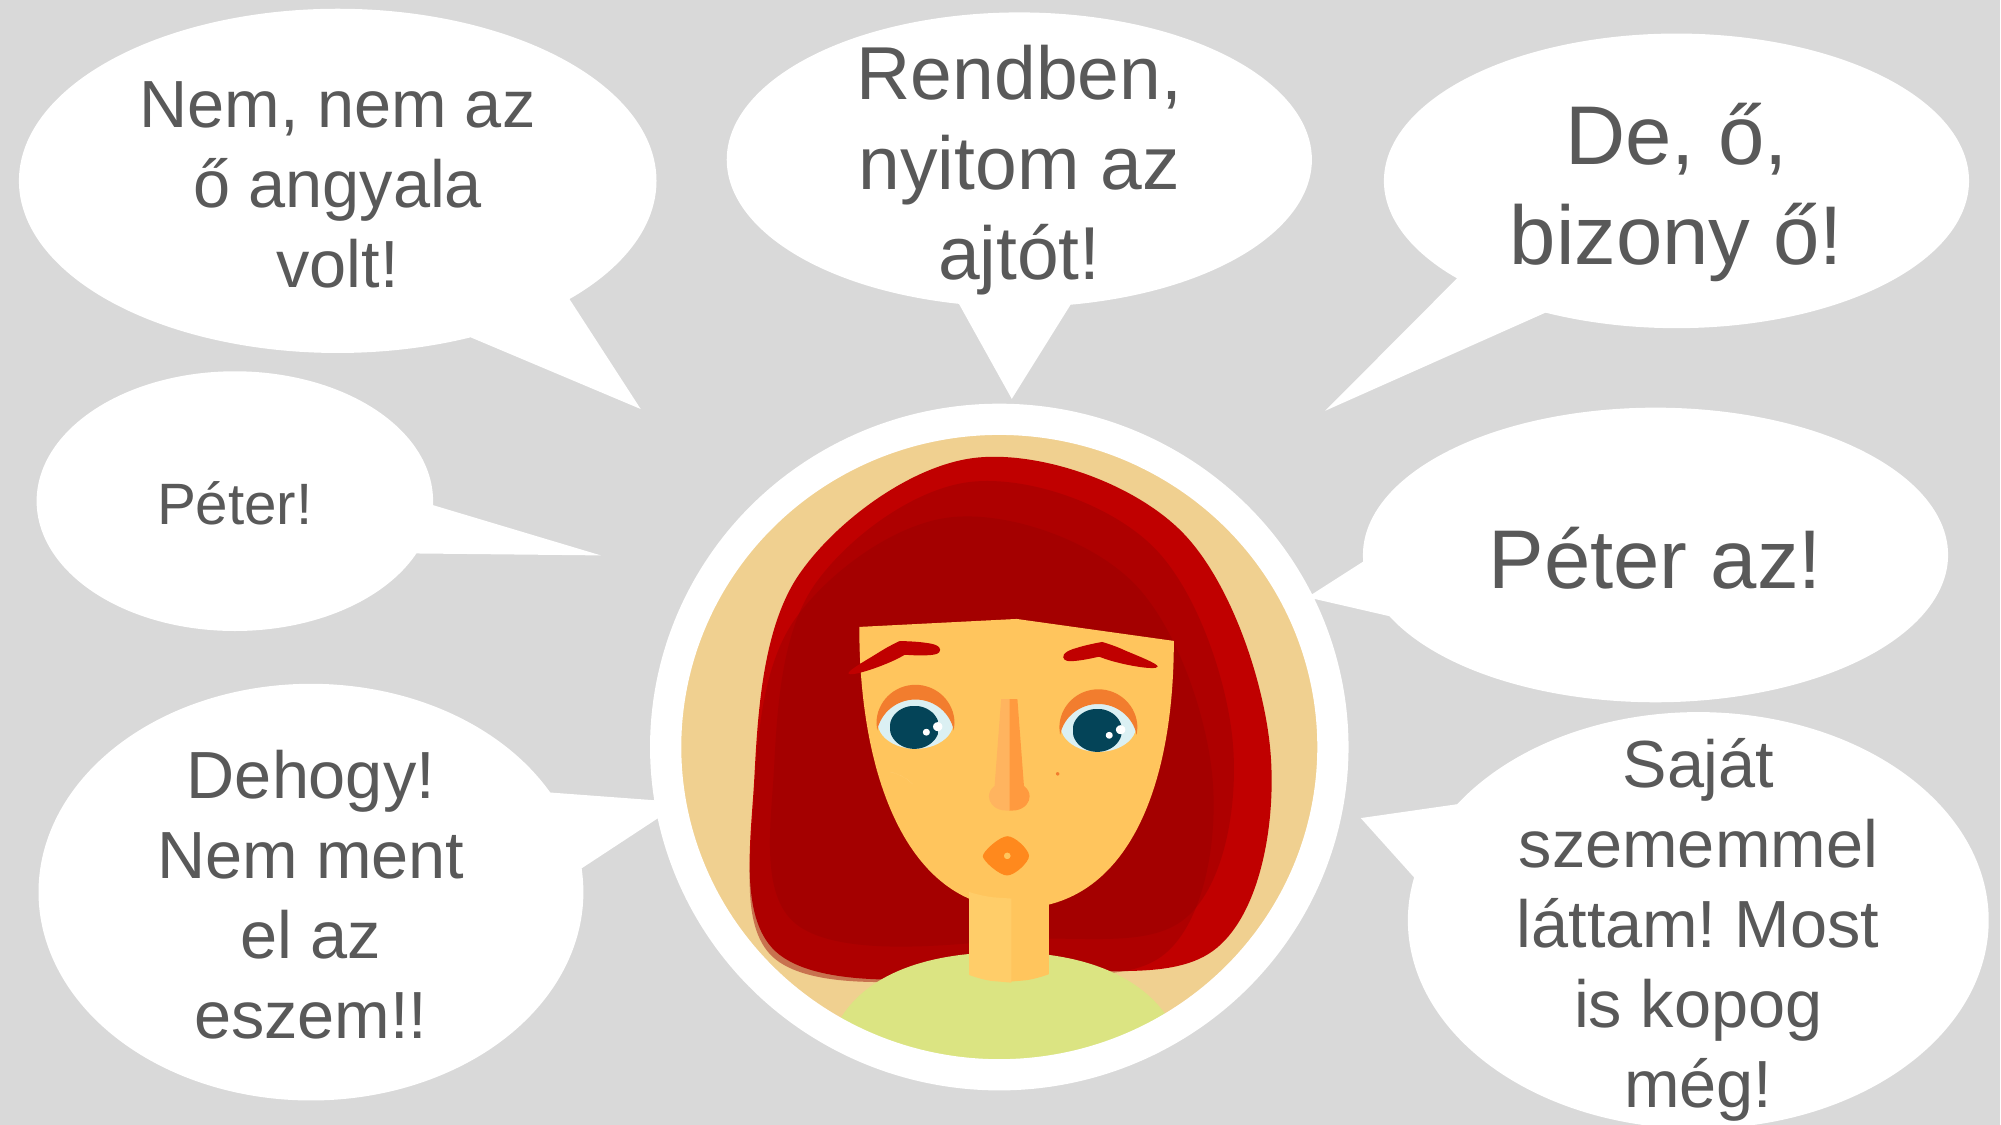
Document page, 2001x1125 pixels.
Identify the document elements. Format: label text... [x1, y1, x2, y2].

text_box Péter az! [1343, 406, 1950, 704]
text_box Nem, nem az ő angyala volt! [17, 7, 658, 412]
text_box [665, 419, 1343, 1083]
text_box Péter! [35, 370, 602, 633]
text_box Rendben, nyitom az ajtót! [725, 11, 1313, 401]
text_box Saját szememmel láttam! Most is kopog még! [1358, 711, 1990, 1125]
text_box Dehogy! Nem ment el az eszem!! [37, 682, 665, 1102]
text_box De, ő, bizony ő! [1324, 32, 1971, 412]
